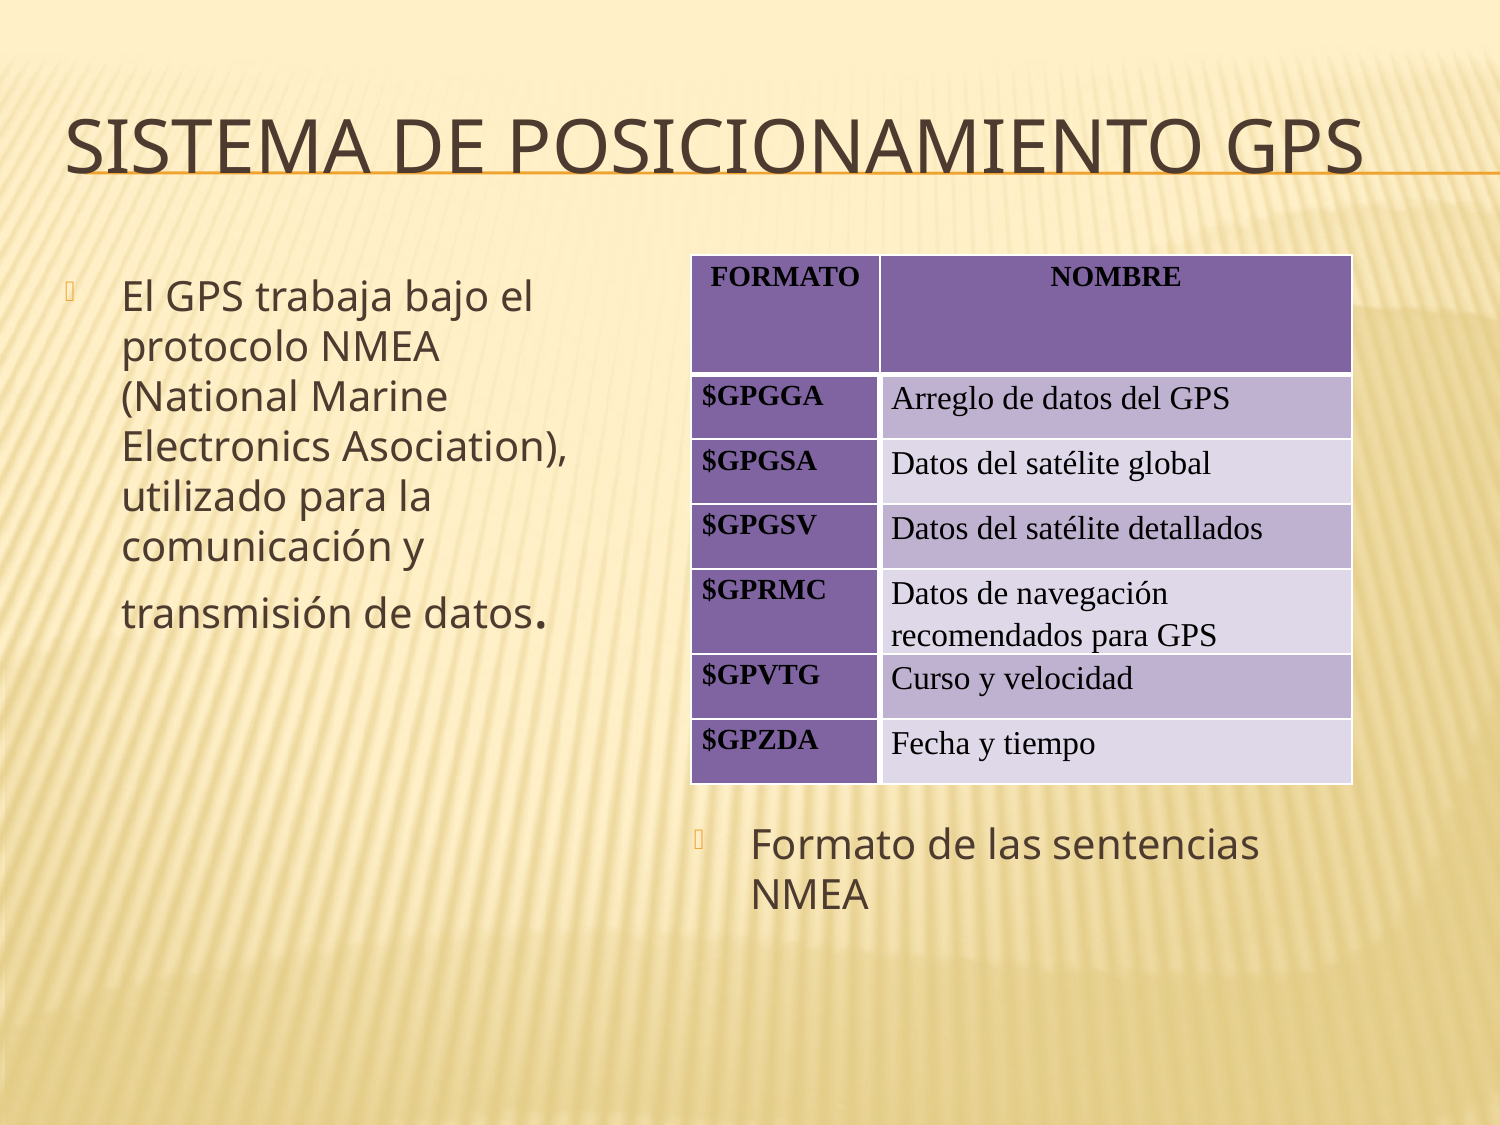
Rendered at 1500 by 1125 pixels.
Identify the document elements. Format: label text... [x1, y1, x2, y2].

table_cell $GPGSA [692, 440, 877, 503]
title SISTEMA DE POSICIONAMIENTO GPS [49, 75, 1475, 213]
table_cell Datos del satélite global [883, 440, 1351, 503]
table_cell $GPZDA [692, 720, 877, 783]
table_cell $GPRMC [692, 570, 877, 653]
table_cell $GPGSV [692, 505, 877, 568]
table_header FORMATO [692, 256, 879, 372]
list Formato de las sentencias NMEA [679, 810, 1392, 1062]
table_cell $GPVTG [692, 655, 877, 718]
table_cell Arreglo de datos del GPS [883, 377, 1351, 438]
table_cell Curso y velocidad [883, 655, 1351, 718]
table_cell $GPGGA [692, 377, 877, 438]
table_header NOMBRE [881, 256, 1351, 372]
table_cell Fecha y tiempo [883, 720, 1351, 783]
list El GPS trabaja bajo el protocolo NMEA (National Marine Electronics Asociation), utilizado para la comunicación y transmisión de datos. [50, 262, 632, 1038]
table_cell Datos de navegación recomendados para GPS [883, 570, 1351, 653]
table_cell Datos del satélite detallados [883, 505, 1351, 568]
